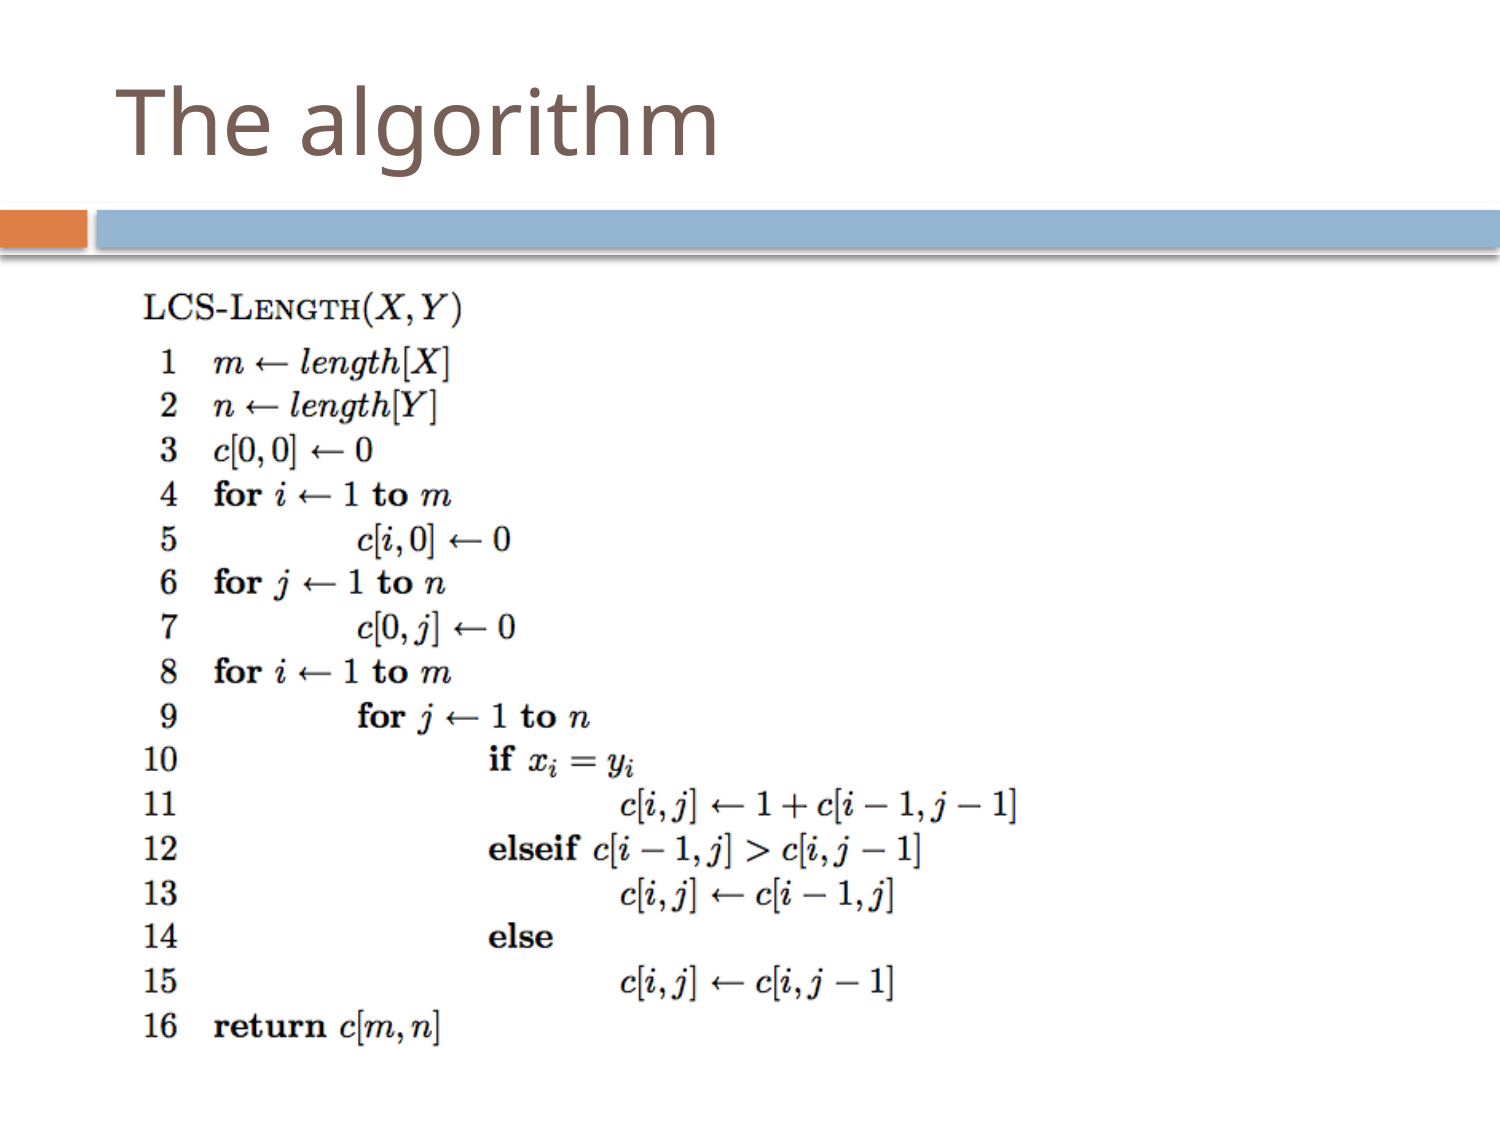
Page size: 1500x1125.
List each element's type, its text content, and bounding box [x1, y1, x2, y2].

title The algorithm [100, 37, 1438, 200]
picture [137, 286, 1034, 1063]
